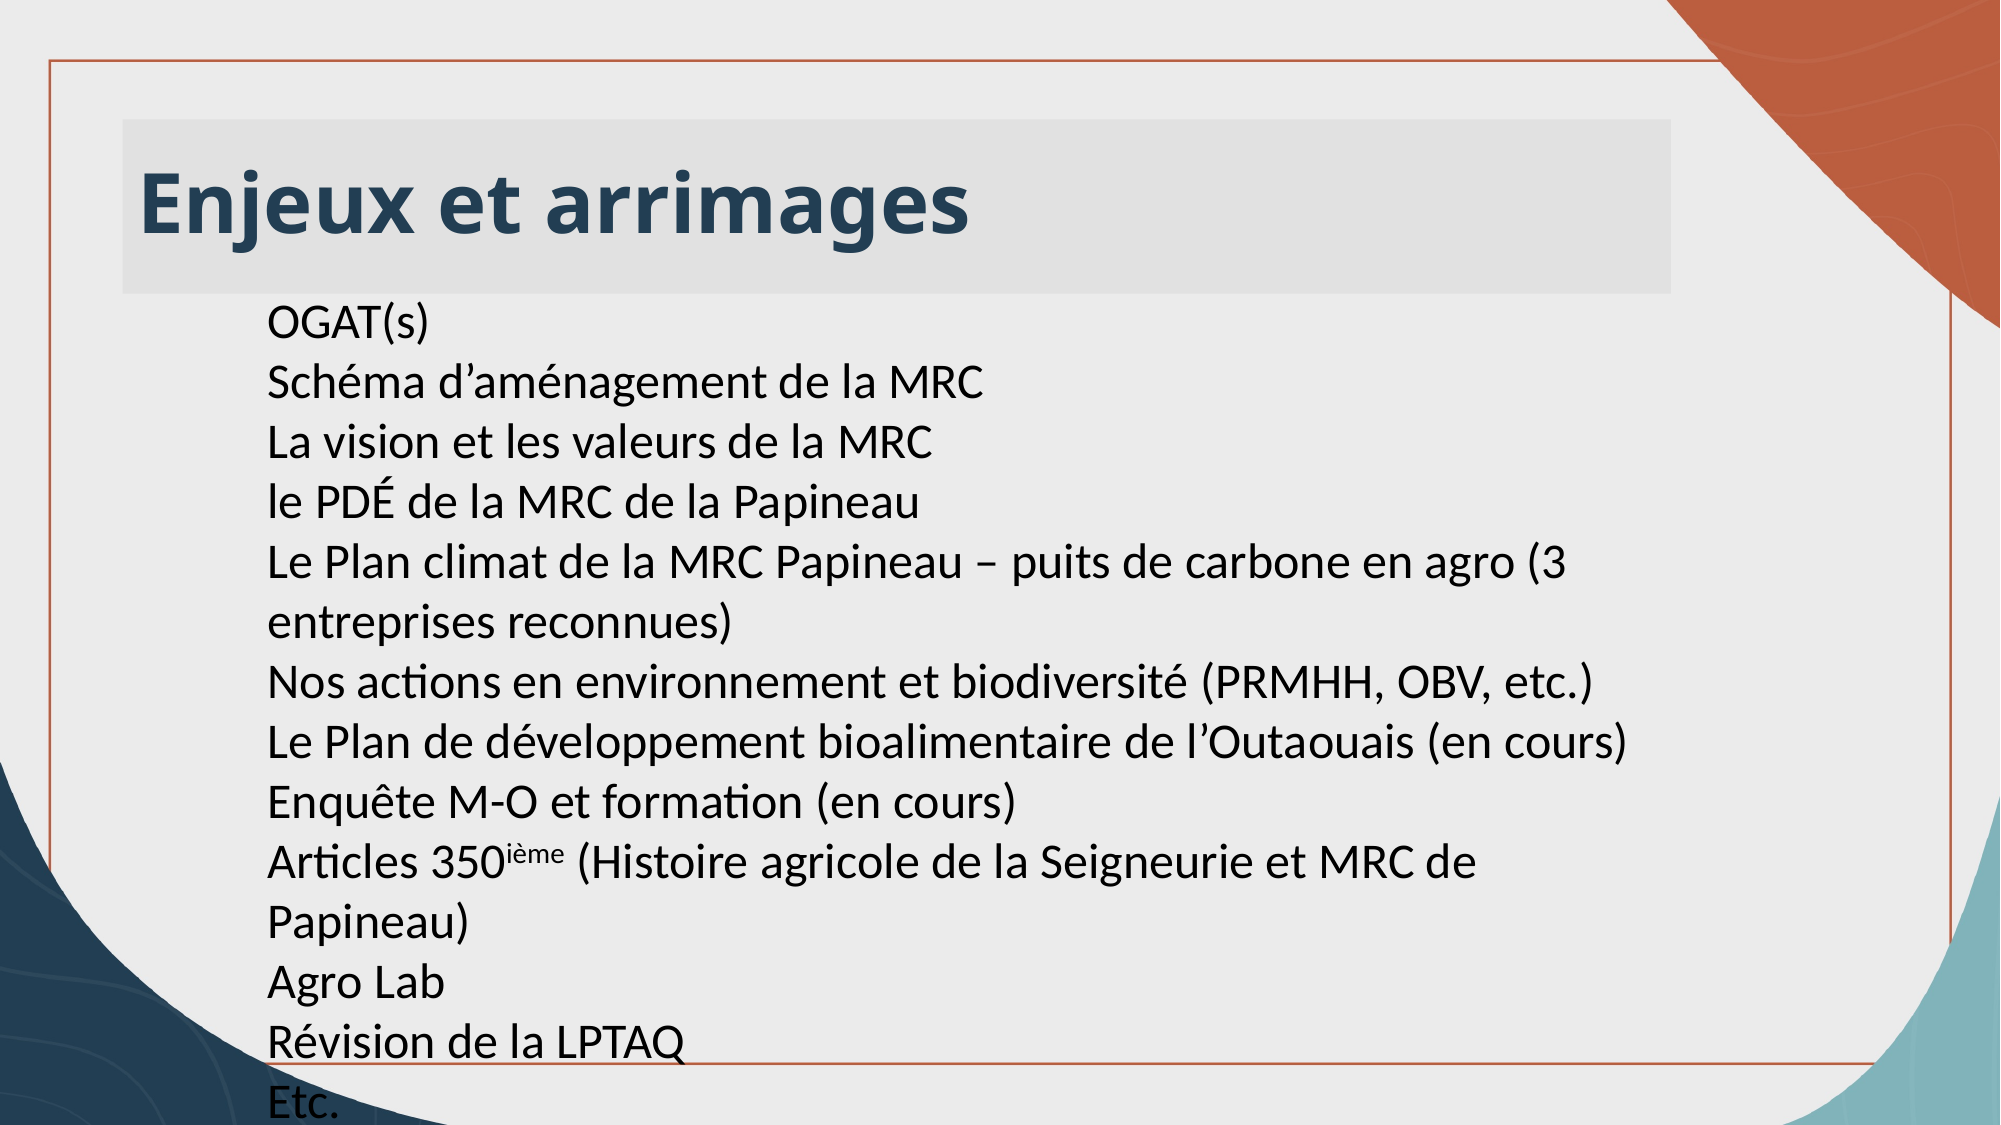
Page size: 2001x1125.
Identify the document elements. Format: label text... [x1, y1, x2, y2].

picture [0, 0, 2000, 1125]
text_box OGAT(s) Schéma d’aménagement de la MRC La vision et les valeurs de la MRC le PDÉ de la MRC de la Papineau Le Plan climat de la MRC Papineau – puits de carbone en agro (3 entreprises reconnues) Nos actions en environnement et biodiversité (PRMHH, OBV, etc.) Le Plan de développement bioalimentaire de l’Outaouais (en cours) Enquête M-O et formation (en cours) Articles 350ième (Histoire agricole de la Seigneurie et MRC de Papineau) Agro Lab Révision de la LPTAQ Etc. [177, 280, 1671, 1125]
text_box Enjeux et arrimages [122, 118, 1672, 295]
